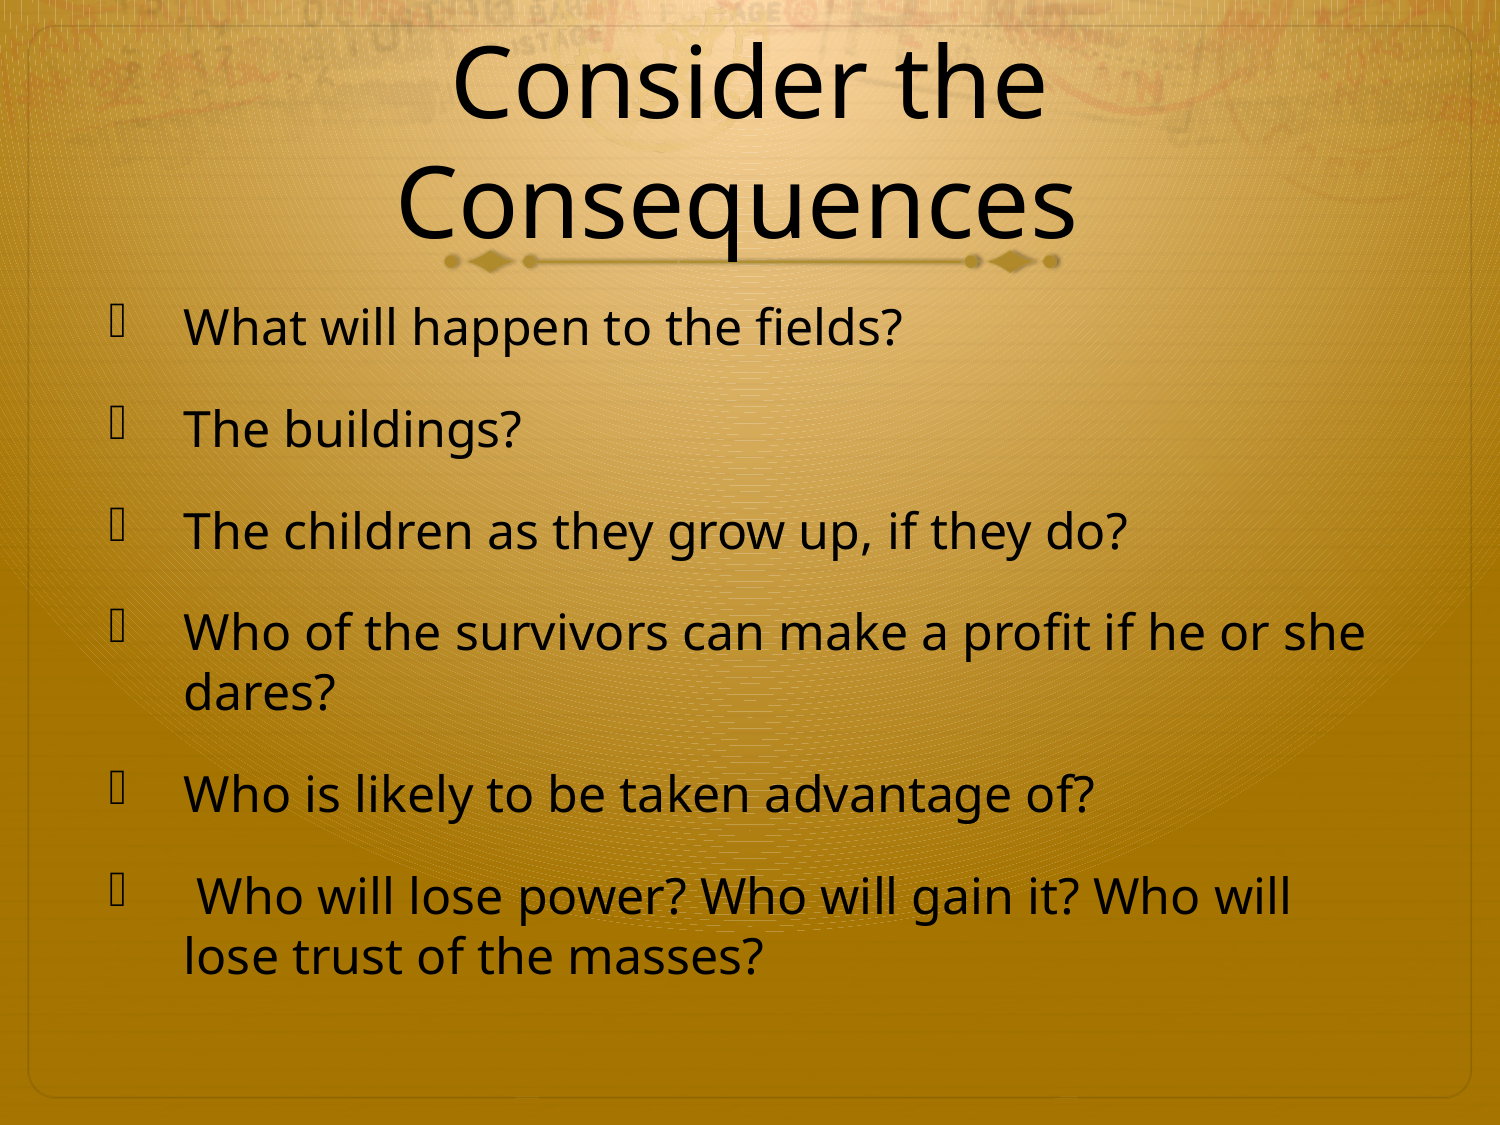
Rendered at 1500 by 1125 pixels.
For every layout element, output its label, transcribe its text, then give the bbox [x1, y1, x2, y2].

picture [0, 0, 1500, 1125]
list What will happen to the fields? The buildings? The children as they grow up, if they do? Who of the survivors can make a profit if he or she dares? Who is likely to be taken advantage of? Who will lose power? Who will gain it? Who will lose trust of the masses? [93, 288, 1407, 1094]
title Consider the Consequences [93, 45, 1407, 233]
